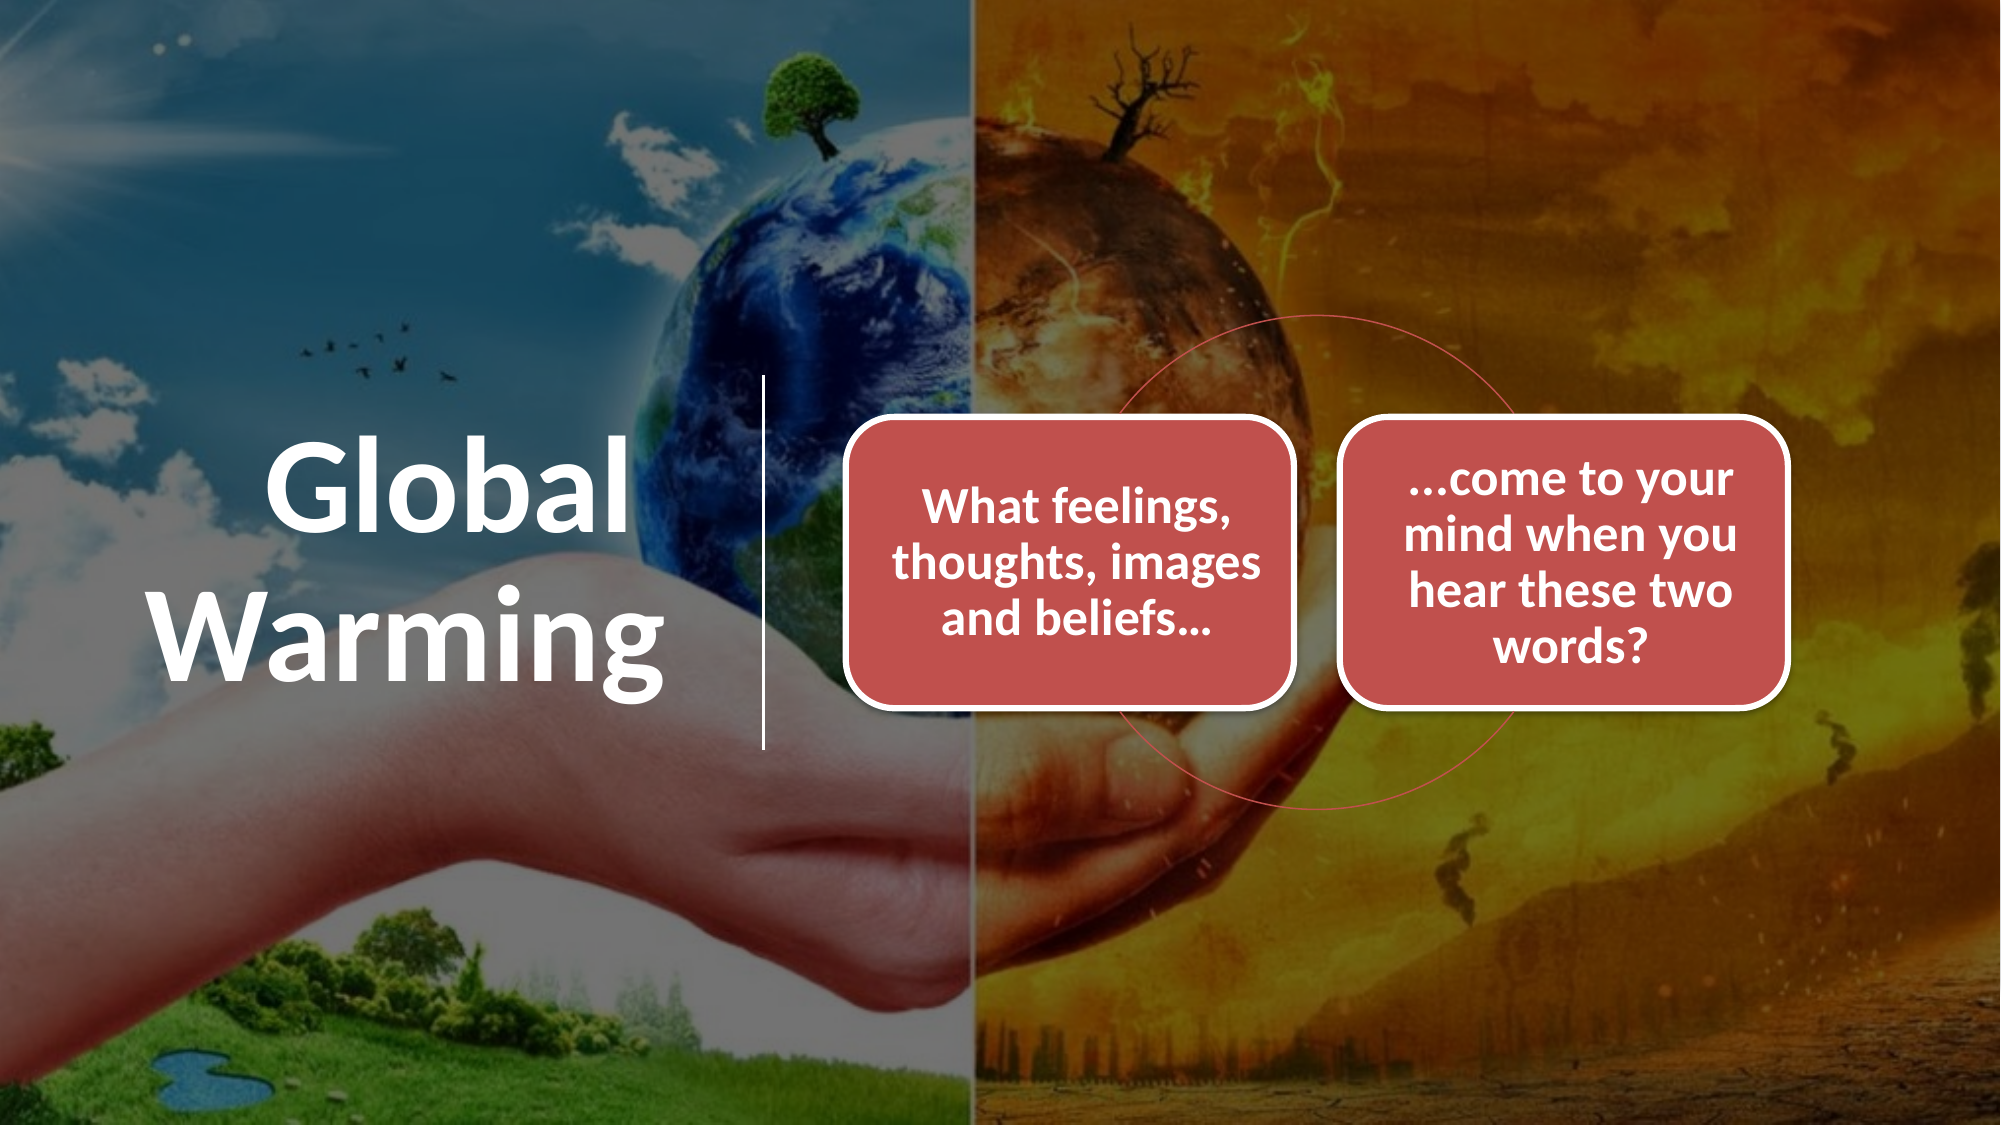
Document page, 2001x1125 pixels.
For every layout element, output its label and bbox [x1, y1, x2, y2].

picture [0, 0, 2000, 1125]
list [845, 174, 1789, 951]
